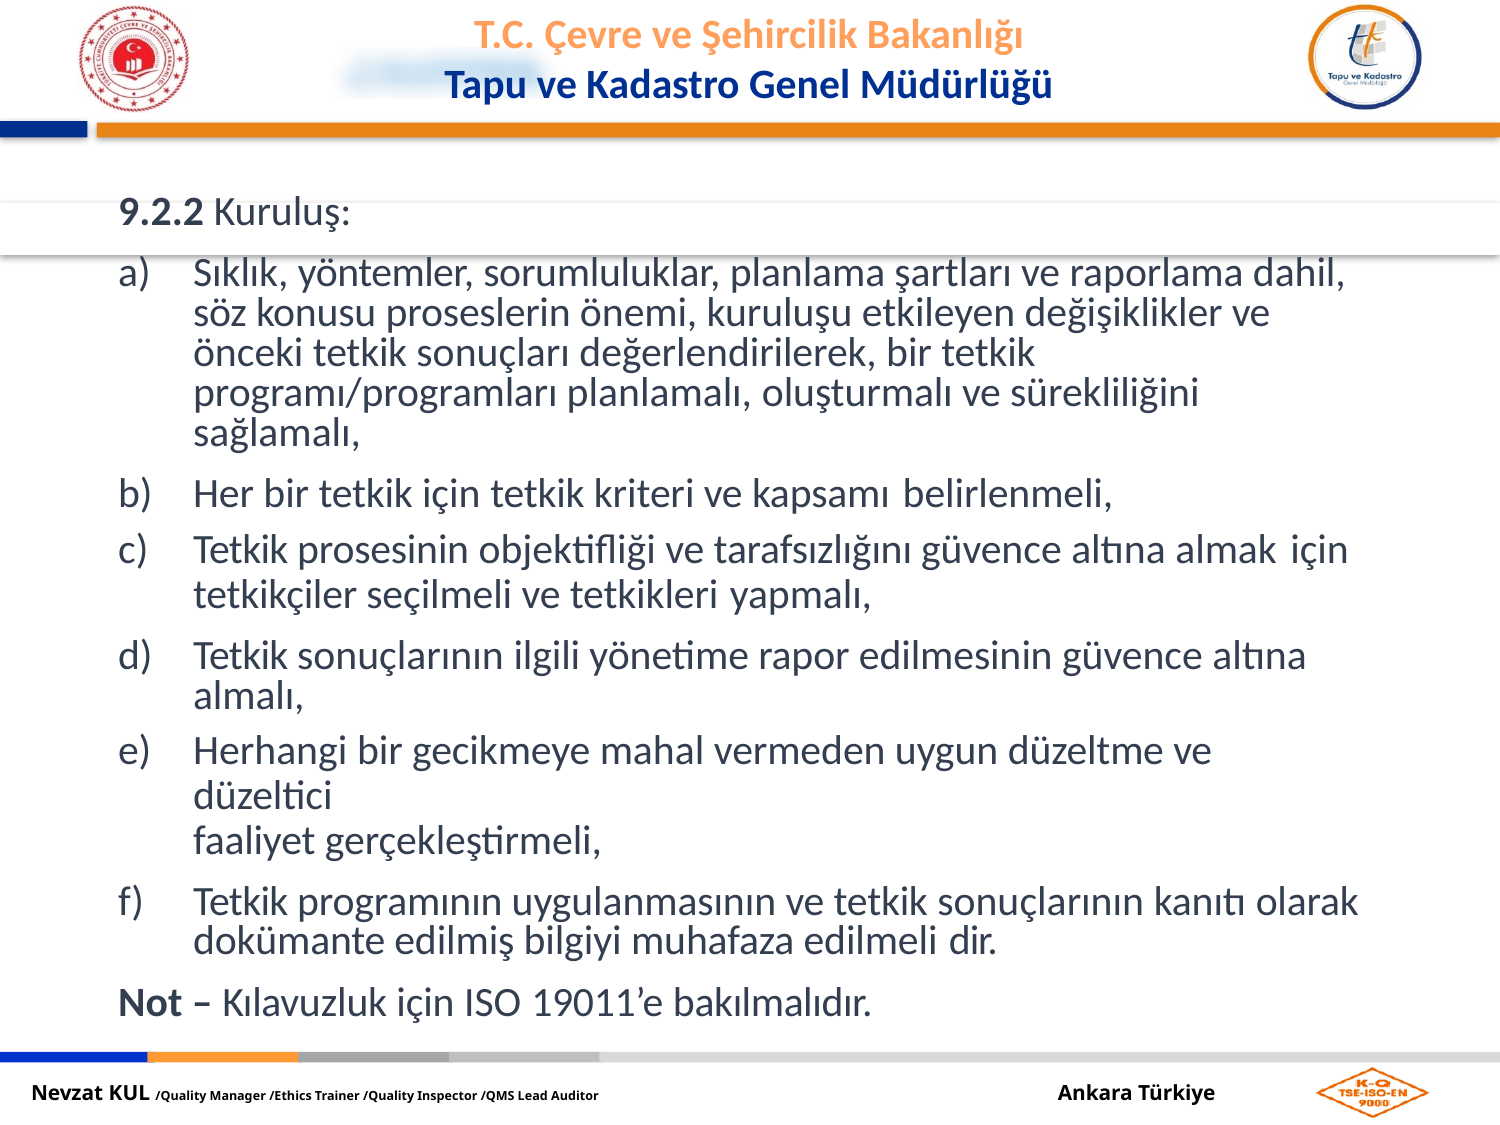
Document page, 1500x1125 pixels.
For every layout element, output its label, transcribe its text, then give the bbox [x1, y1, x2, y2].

picture [1315, 1067, 1431, 1118]
picture [77, 4, 190, 113]
text_box 9.2.2 Kuruluş: Sıklık, yöntemler, sorumluluklar, planlama şartları ve raporlama dahil, söz konusu proseslerin önemi, kuruluşu etkileyen değişiklikler ve önceki tetkik sonuçları değerlendirilerek, bir tetkik programı/programları planlamalı, oluşturmalı ve sürekliliğini sağlamalı, Her bir tetkik için tetkik kriteri ve kapsamı belirlenmeli, Tetkik prosesinin objektifliği ve tarafsızlığını güvence altına almak için tetkikçiler seçilmeli ve tetkikleri yapmalı, Tetkik sonuçlarının ilgili yönetime rapor edilmesinin güvence altına almalı, Herhangi bir gecikmeye mahal vermeden uygun düzeltme ve düzeltici faaliyet gerçekleştirmeli, Tetkik programının uygulanmasının ve tetkik sonuçlarının kanıtı olarak dokümante edilmiş bilgiyi muhafaza edilmeli dir. Not – Kılavuzluk için ISO 19011’e bakılmalıdır. [115, 184, 1374, 1025]
picture [1299, 0, 1430, 118]
